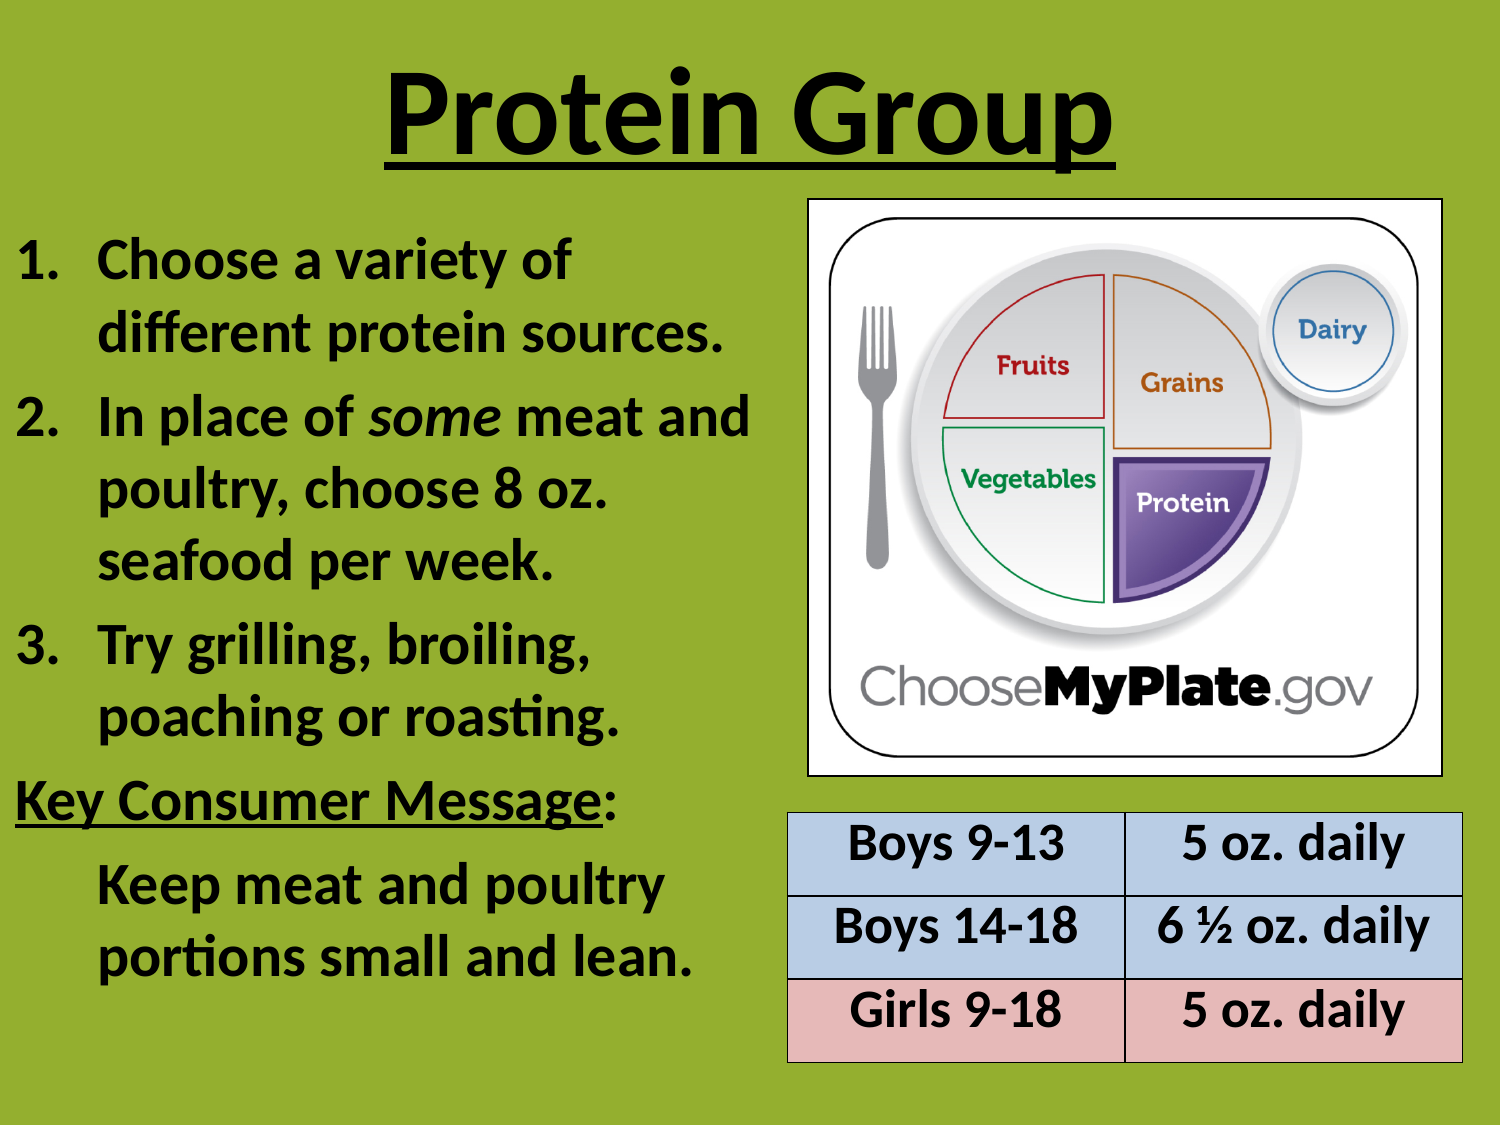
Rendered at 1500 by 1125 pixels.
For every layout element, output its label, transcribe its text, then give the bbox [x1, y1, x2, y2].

table_cell Girls 9-18 [788, 980, 1124, 1062]
subtitle Choose a variety of different protein sources. In place of some meat and poultry, choose 8 oz. seafood per week. Try grilling, broiling, poaching or roasting. Key Consumer Message: Keep meat and poultry portions small and lean. [0, 212, 776, 1013]
table_header 5 oz. daily [1126, 813, 1462, 895]
table_cell 5 oz. daily [1126, 980, 1462, 1062]
table_cell 6 ½ oz. daily [1126, 897, 1462, 978]
title Protein Group [12, 8, 1488, 201]
picture [808, 199, 1442, 776]
table_cell Boys 14-18 [788, 897, 1124, 978]
table_header Boys 9-13 [788, 813, 1124, 895]
